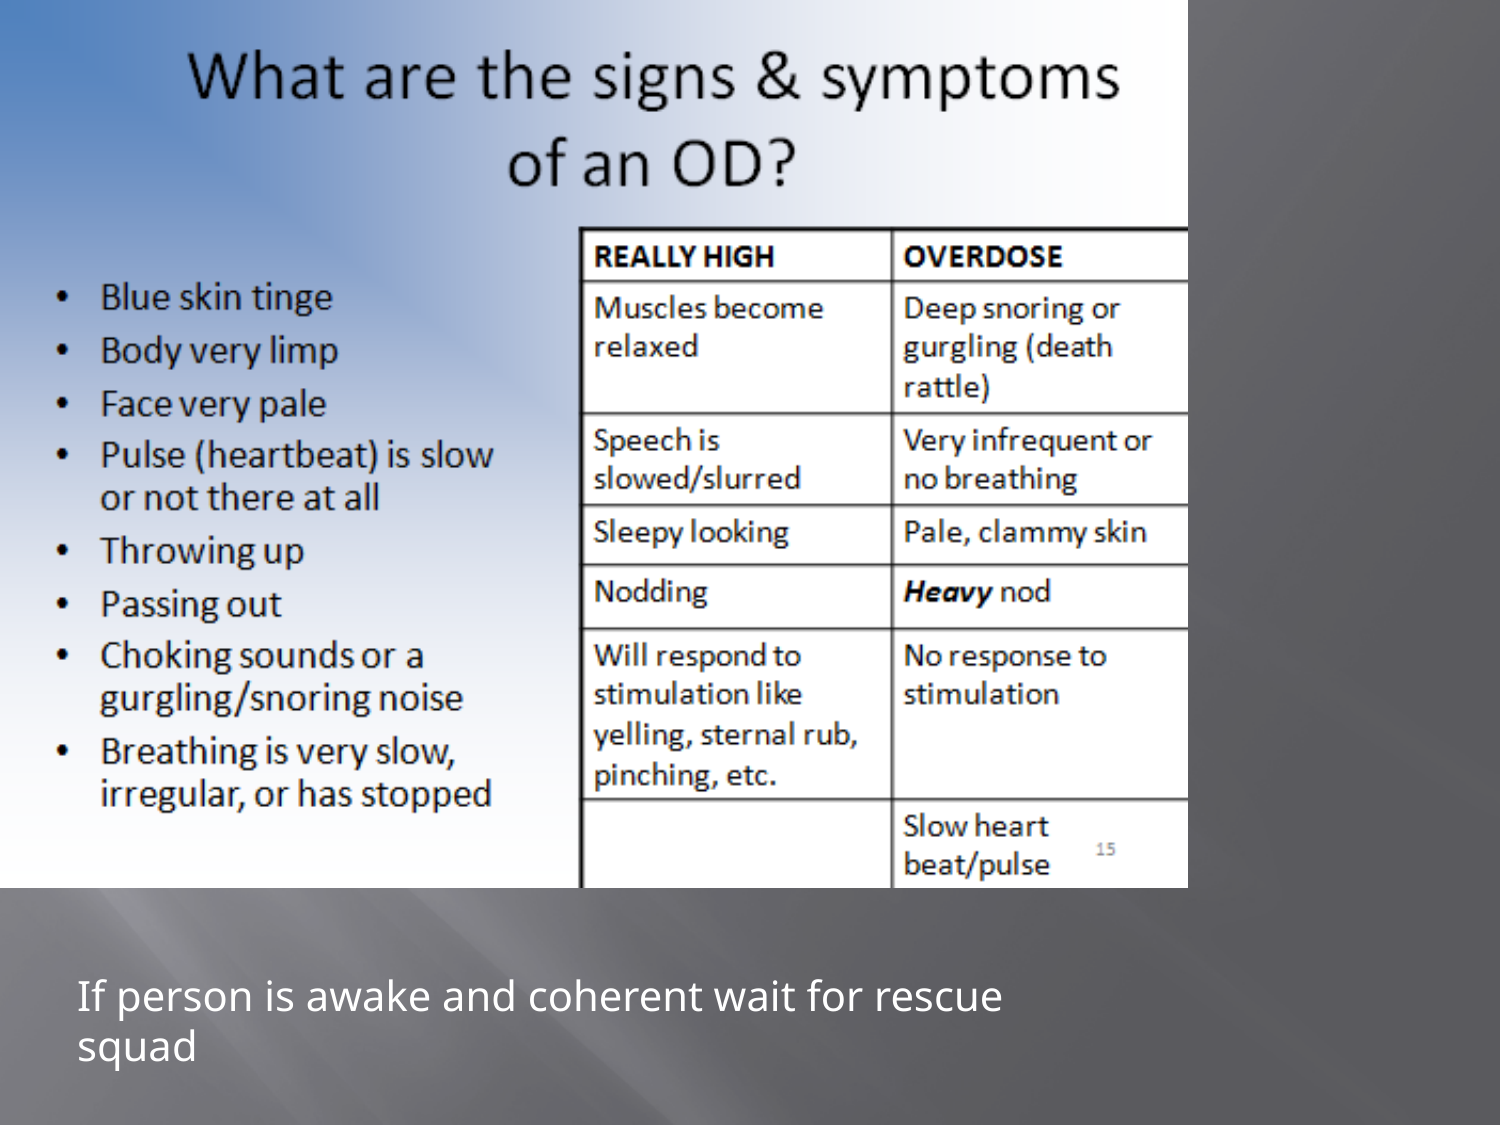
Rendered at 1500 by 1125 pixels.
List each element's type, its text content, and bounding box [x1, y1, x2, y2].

text_box If person is awake and coherent wait for rescue squad [62, 962, 1125, 1078]
picture [0, 0, 1188, 888]
